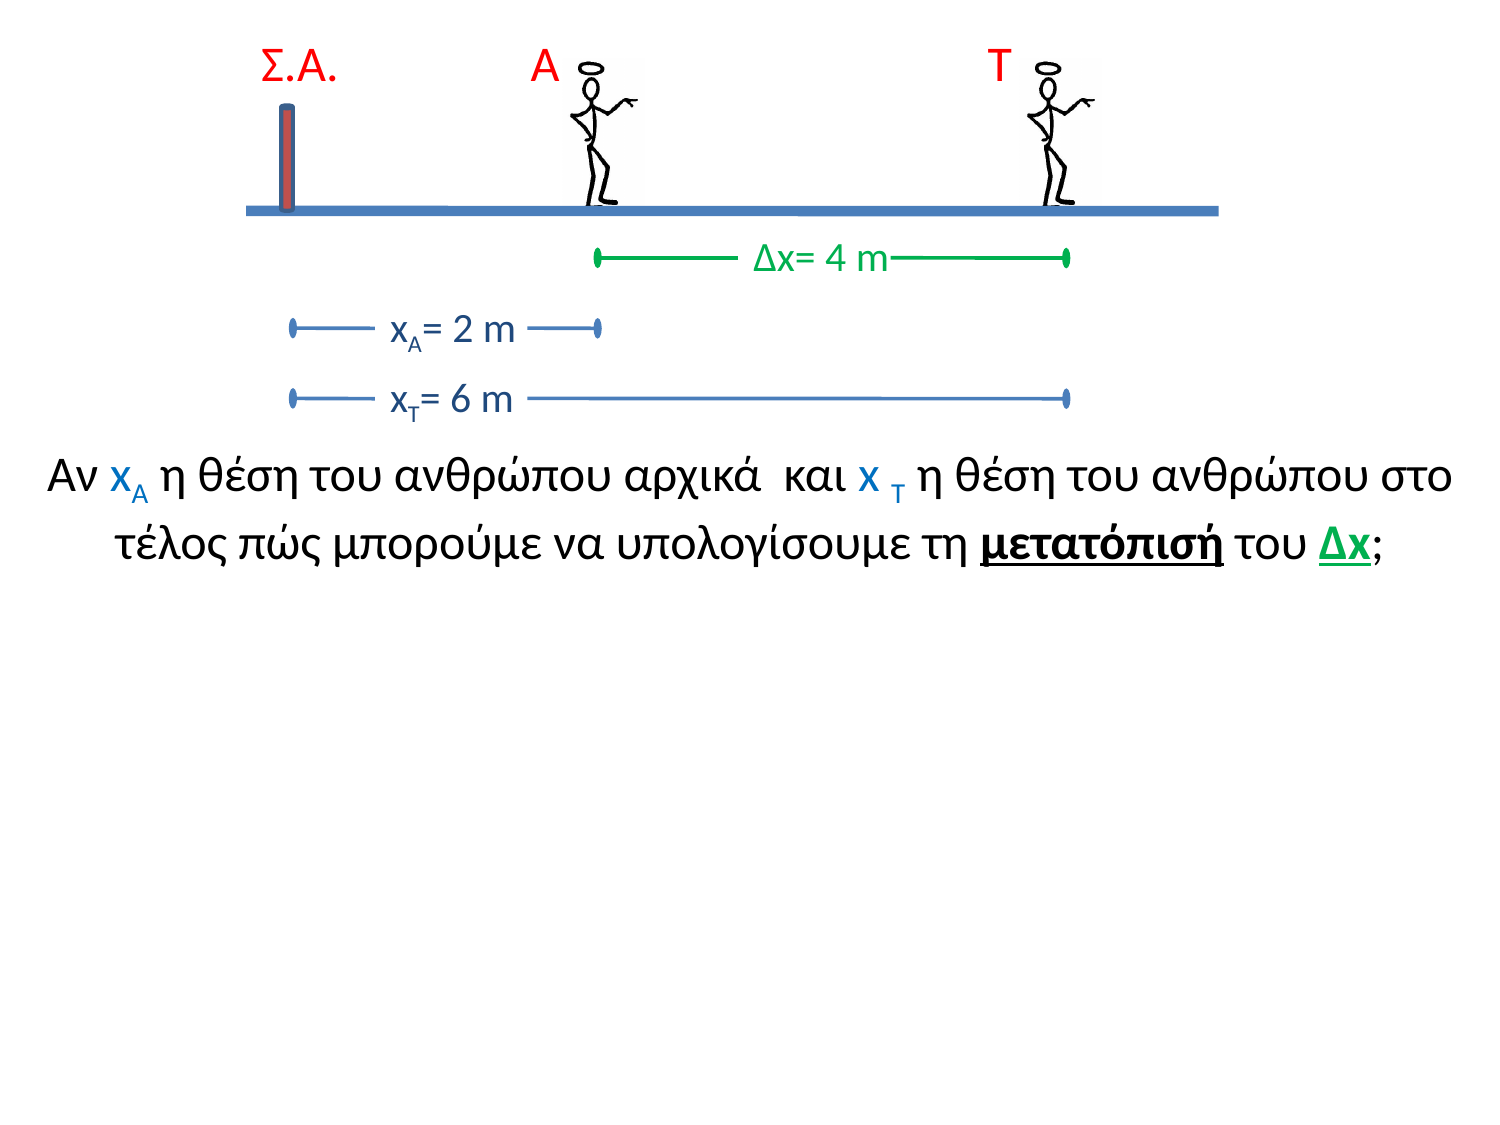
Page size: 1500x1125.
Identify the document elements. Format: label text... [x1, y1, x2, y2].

picture [1019, 58, 1102, 210]
text_box [279, 106, 295, 209]
text_box Α [515, 23, 598, 106]
picture [562, 58, 645, 210]
text_box xΤ= 6 m [375, 375, 551, 433]
text_box Σ.Α. [246, 23, 364, 106]
text_box Δx= 4 m [738, 222, 915, 305]
text_box Αν xΑ η θέση του ανθρώπου αρχικά και x T η θέση του ανθρώπου στο τέλος πώς μπορούμε να υπολογίσουμε τη μετατόπισή του Δx; [0, 433, 1500, 827]
text_box Τ [972, 23, 1055, 106]
text_box xΑ= 2 m [375, 292, 551, 375]
